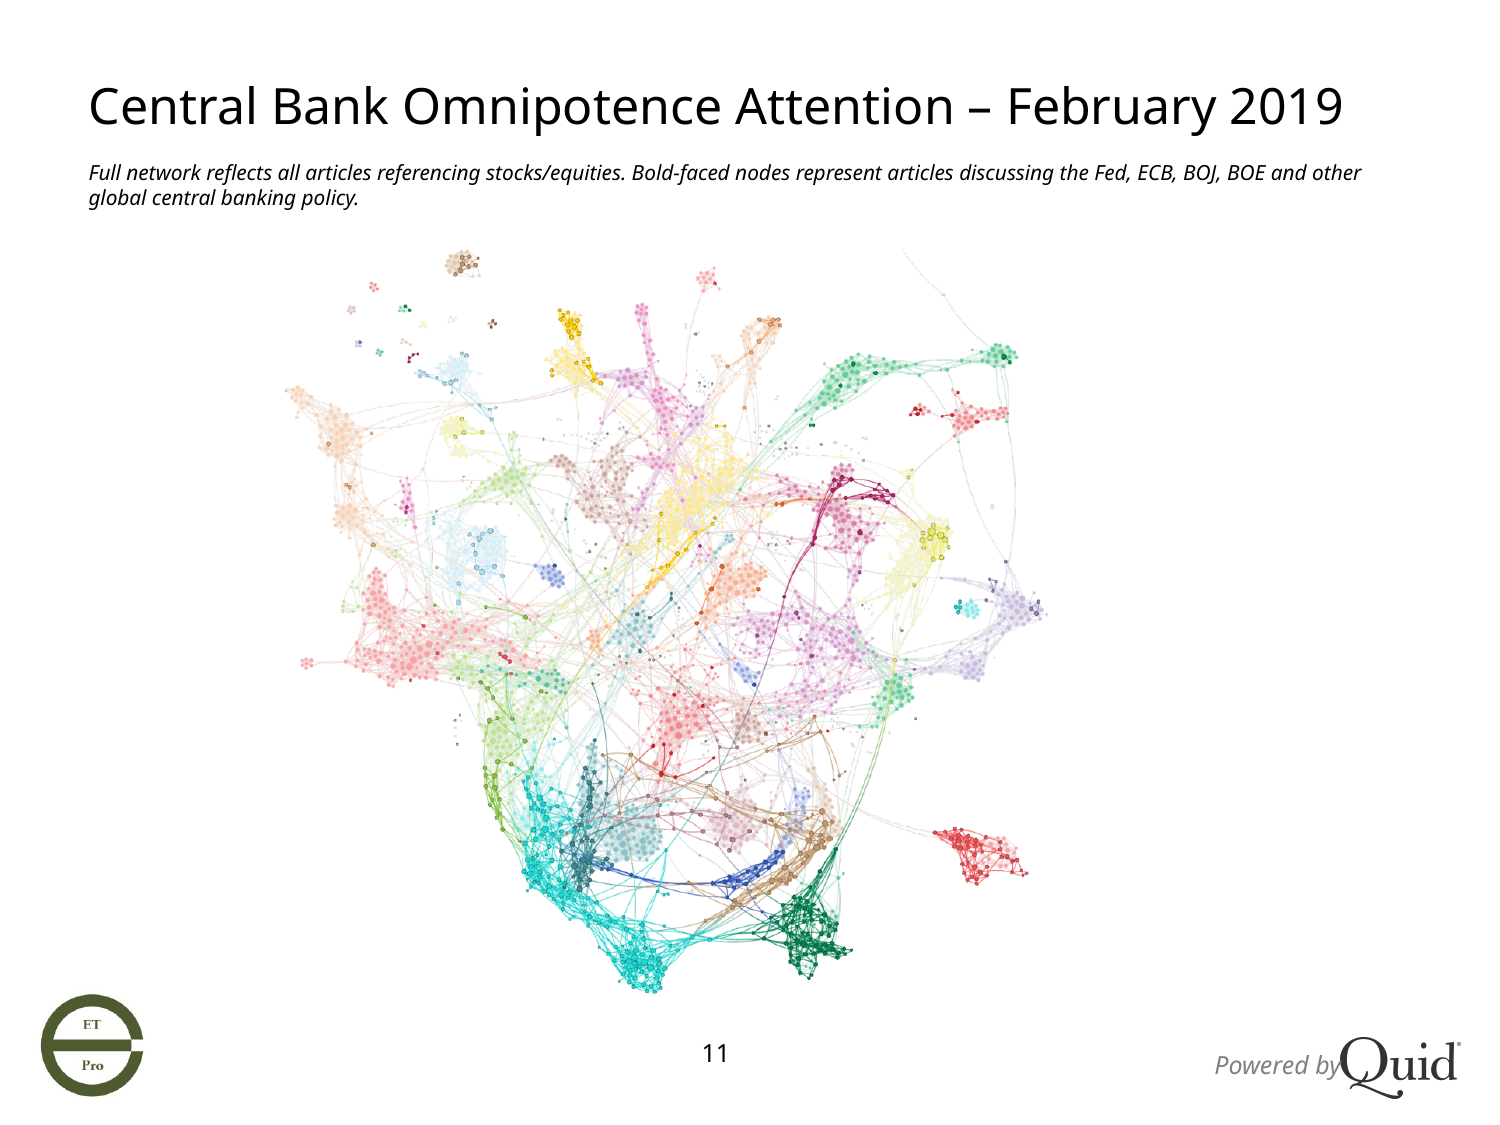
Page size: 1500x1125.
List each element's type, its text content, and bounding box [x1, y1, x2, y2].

title Central Bank Omnipotence Attention – February 2019 [73, 59, 1368, 152]
picture [30, 249, 1249, 1105]
picture [1340, 1037, 1461, 1099]
text_box Full network reflects all articles referencing stocks/equities. Bold-faced nodes represent articles discussing the Fed, ECB, BOJ, BOE and other global central banking policy. [73, 152, 1400, 218]
